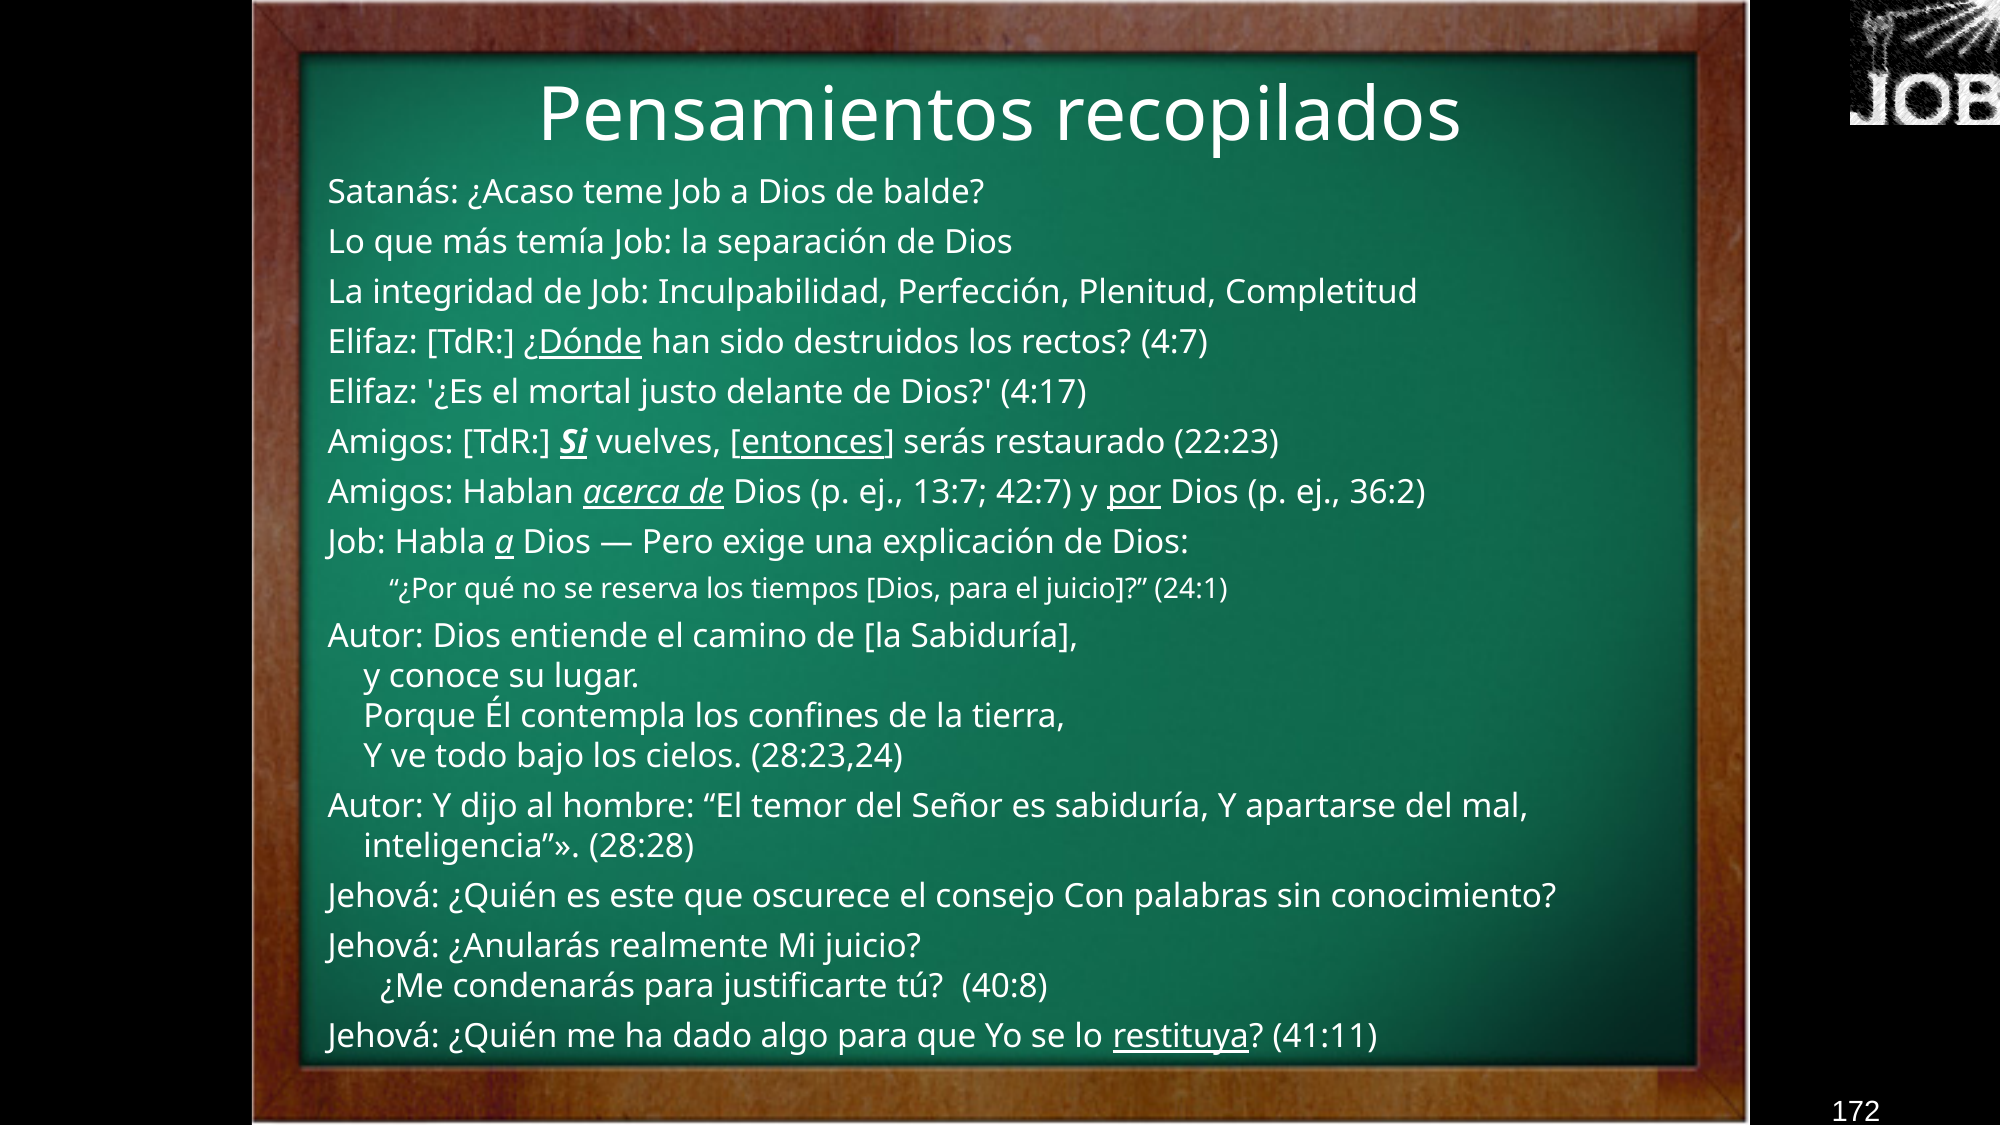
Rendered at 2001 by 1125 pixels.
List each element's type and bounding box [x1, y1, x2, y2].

picture [251, 0, 1751, 1125]
picture [1850, 0, 2000, 125]
slide_number [1816, 1084, 2000, 1125]
